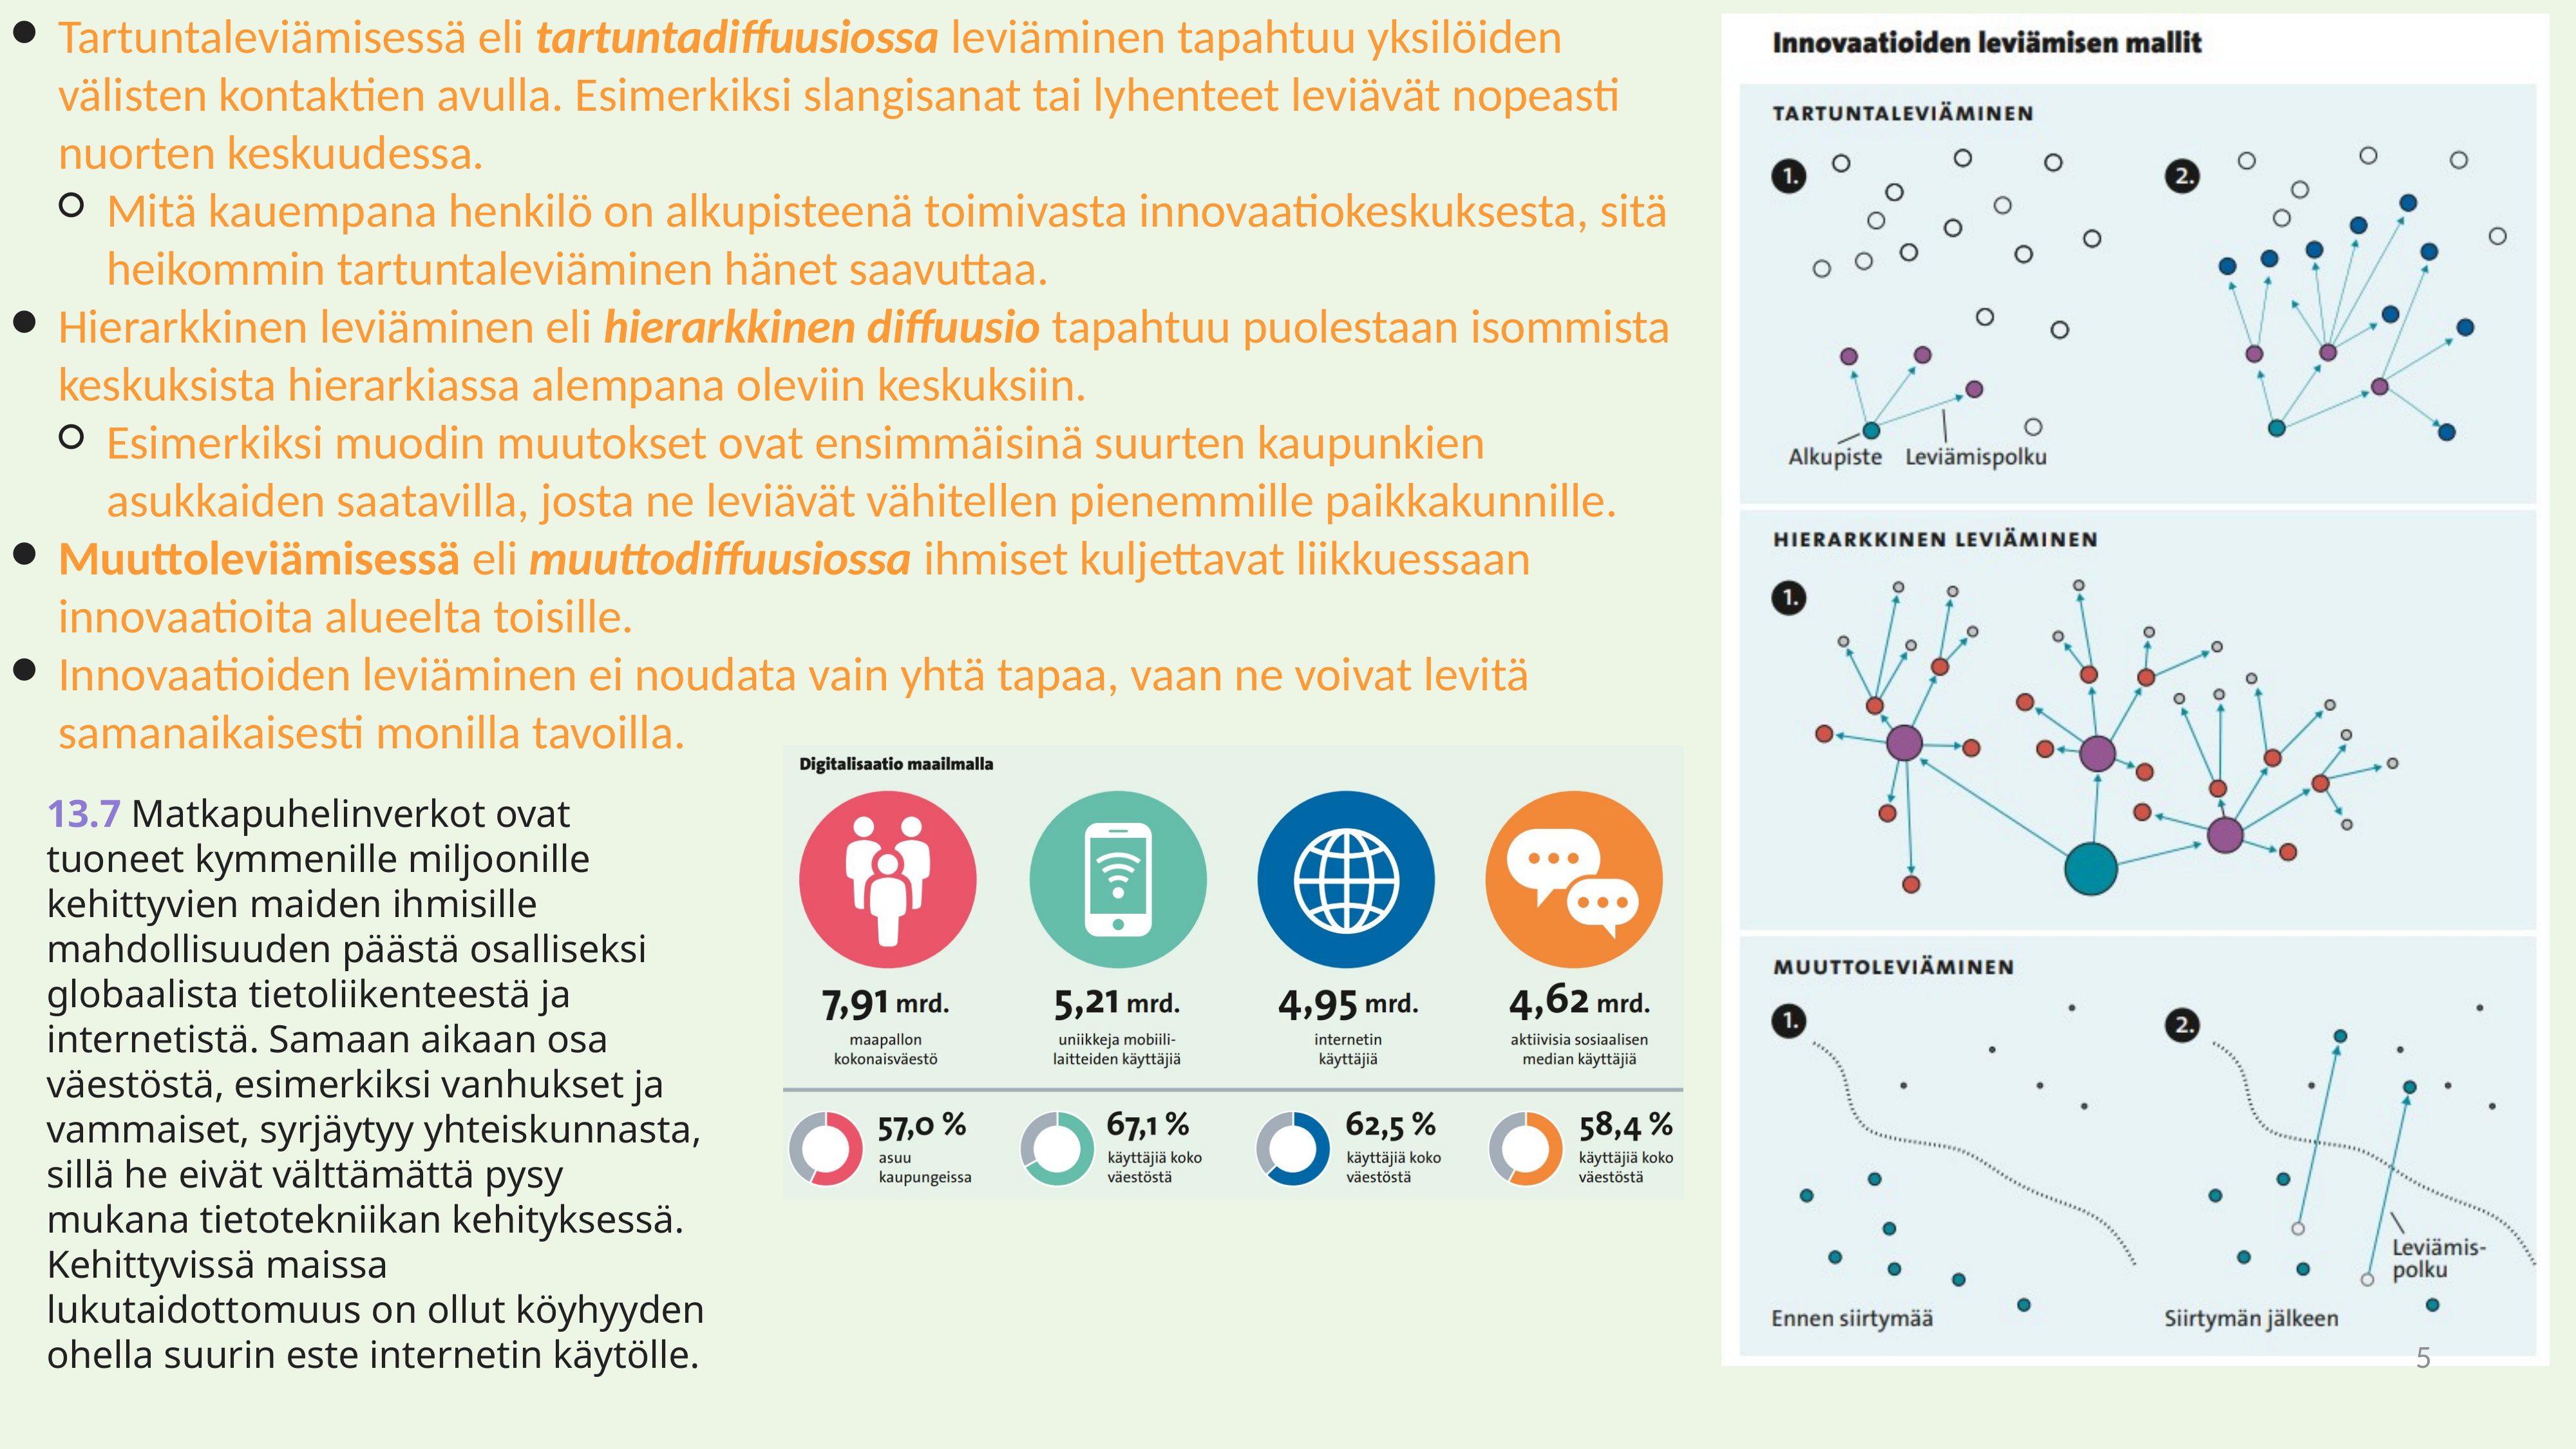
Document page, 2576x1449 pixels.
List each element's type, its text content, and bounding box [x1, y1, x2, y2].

text_box 13.7 Matkapuhelinverkot ovat tuoneet kymmenille miljoonille kehittyvien maiden ihmisille mahdollisuuden päästä osalliseksi globaalista tietoliikenteestä ja internetistä. Samaan aikaan osa väestöstä, esimerkiksi vanhukset ja vammaiset, syrjäytyy yhteiskunnasta, sillä he eivät välttämättä pysy mukana tietotekniikan kehityksessä. Kehittyvissä maissa lukutaidottomuus on ollut köyhyyden ohella suurin este internetin käytölle. [37, 785, 718, 1381]
picture [782, 0, 2576, 1432]
list Tartuntaleviämisessä eli tartuntadiffuusiossa leviäminen tapahtuu yksilöiden välisten kontaktien avulla. Esimerkiksi slangisanat tai lyhenteet leviävät nopeasti nuorten keskuudessa. Mitä kauempana henkilö on alkupisteenä toimivasta innovaatiokeskuksesta, sitä heikommin tartuntaleviäminen hänet saavuttaa. Hierarkkinen leviäminen eli hierarkkinen diffuusio tapahtuu puolestaan isommista keskuksista hierarkiassa alempana oleviin keskuksiin. Esimerkiksi muodin muutokset ovat ensimmäisinä suurten kaupunkien asukkaiden saatavilla, josta ne leviävät vähitellen pienemmille paikkakunnille. Muuttoleviämisessä eli muuttodiffuusiossa ihmiset kuljettavat liikkuessaan innovaatioita alueelta toisille. Innovaatioiden leviäminen ei noudata vain yhtä tapaa, vaan ne voivat levitä samanaikaisesti monilla tavoilla. [0, 0, 1530, 1108]
